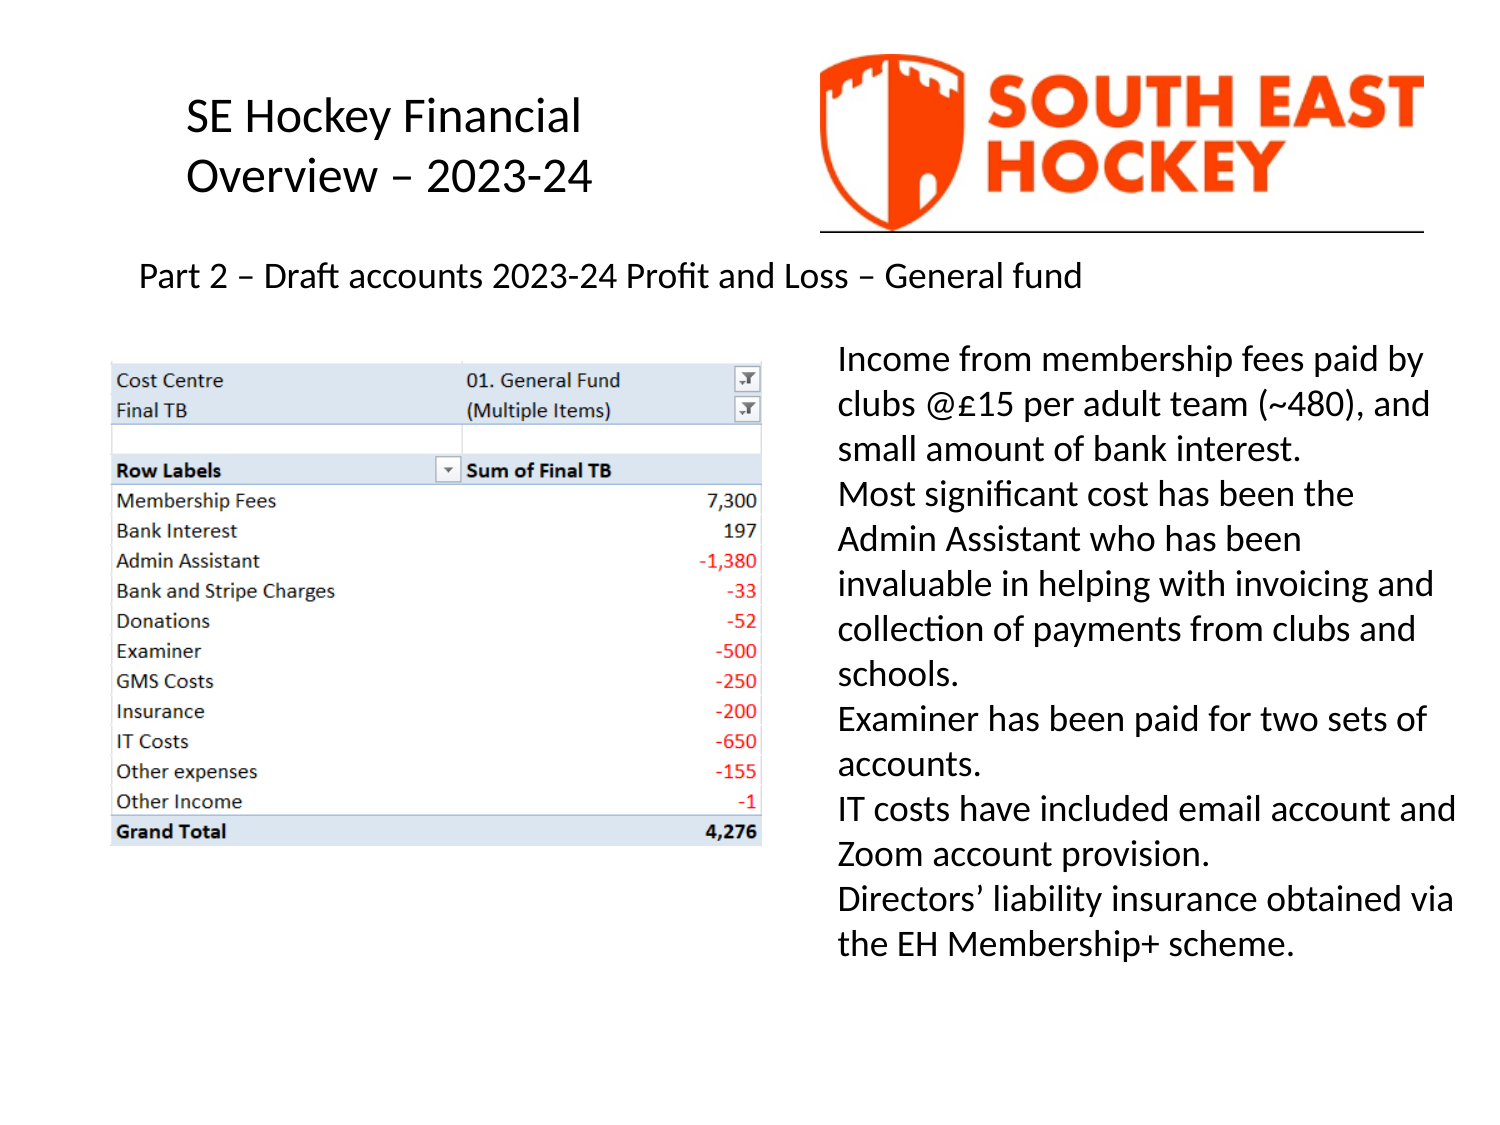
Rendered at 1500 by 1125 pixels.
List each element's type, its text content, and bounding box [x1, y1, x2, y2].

picture [820, 54, 1425, 233]
text_box SE Hockey Financial Overview – 2023-24 [171, 75, 762, 211]
text_box Part 2 – Draft accounts 2023-24 Profit and Loss – General fund [123, 243, 1341, 304]
text_box Income from membership fees paid by clubs @£15 per adult team (~480), and small amount of bank interest. Most significant cost has been the Admin Assistant who has been invaluable in helping with invoicing and collection of payments from clubs and schools. Examiner has been paid for two sets of accounts. IT costs have included email account and Zoom account provision. Directors’ liability insurance obtained via the EH Membership+ scheme. [822, 326, 1473, 971]
picture [110, 361, 763, 846]
